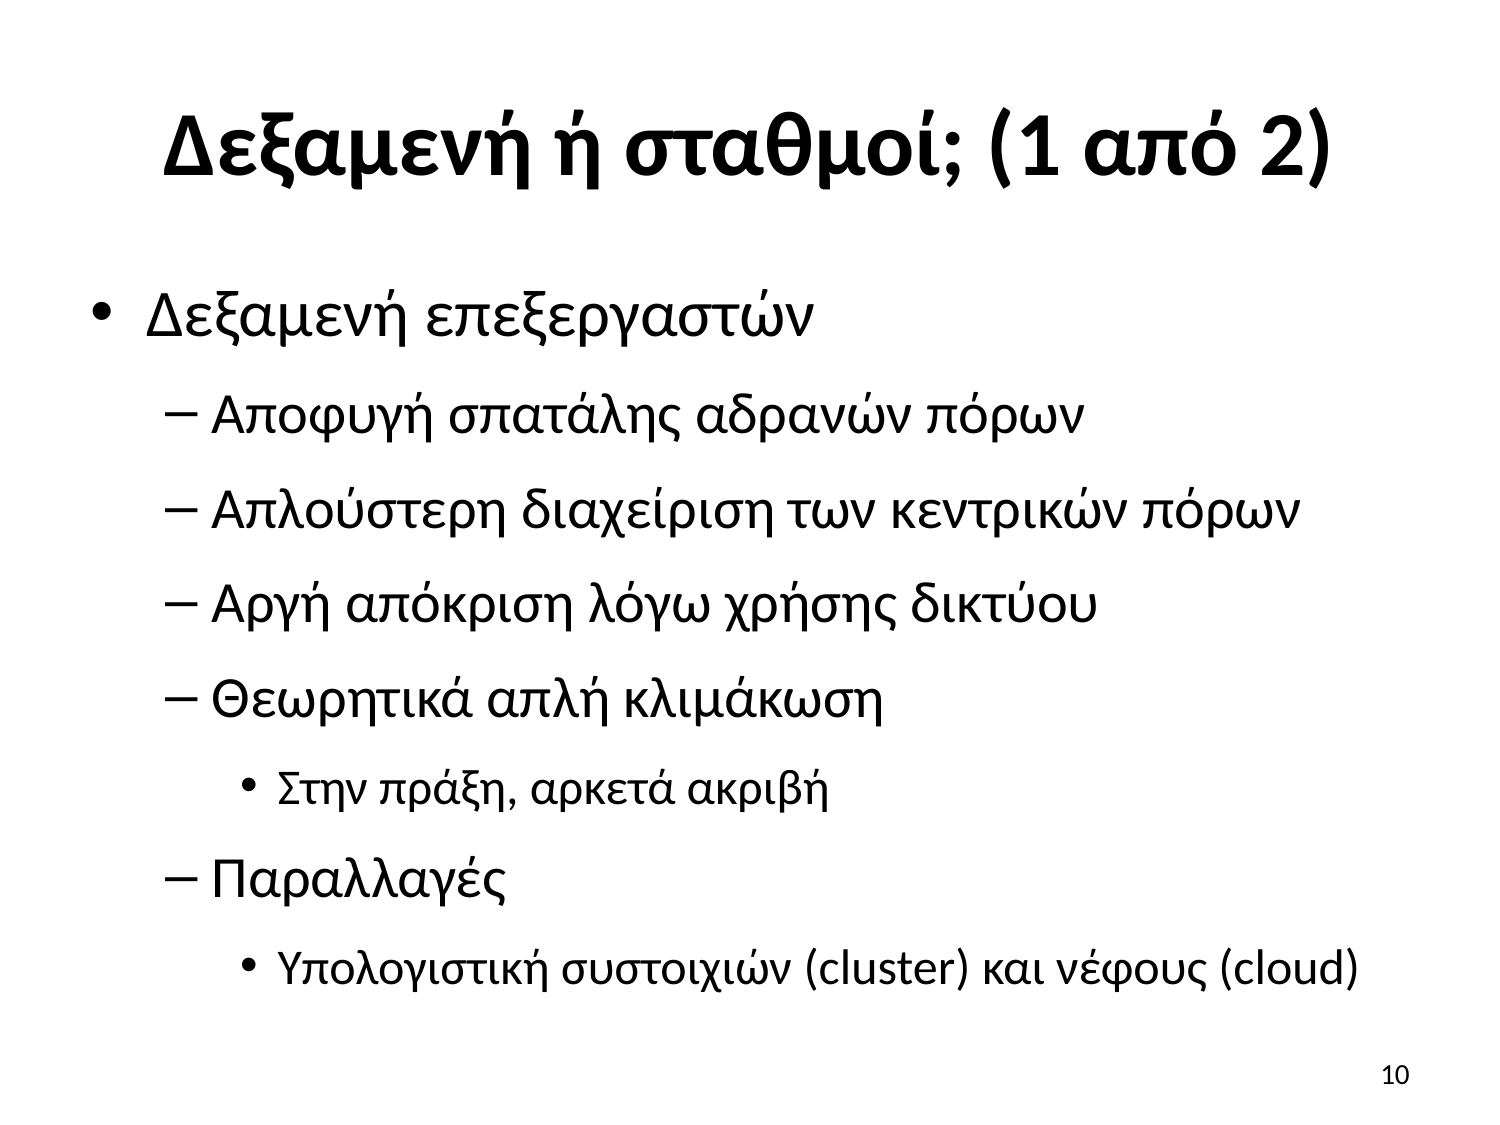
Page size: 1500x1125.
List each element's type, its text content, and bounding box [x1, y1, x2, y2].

list Δεξαμενή επεξεργαστών Αποφυγή σπατάλης αδρανών πόρων Απλούστερη διαχείριση των κεντρικών πόρων Αργή απόκριση λόγω χρήσης δικτύου Θεωρητικά απλή κλιμάκωση Στην πράξη, αρκετά ακριβή Παραλλαγές Υπολογιστική συστοιχιών (cluster) και νέφους (cloud) [75, 262, 1425, 1005]
title Δεξαμενή ή σταθμοί; (1 από 2) [75, 45, 1425, 233]
slide_number 10 [1074, 1042, 1425, 1103]
